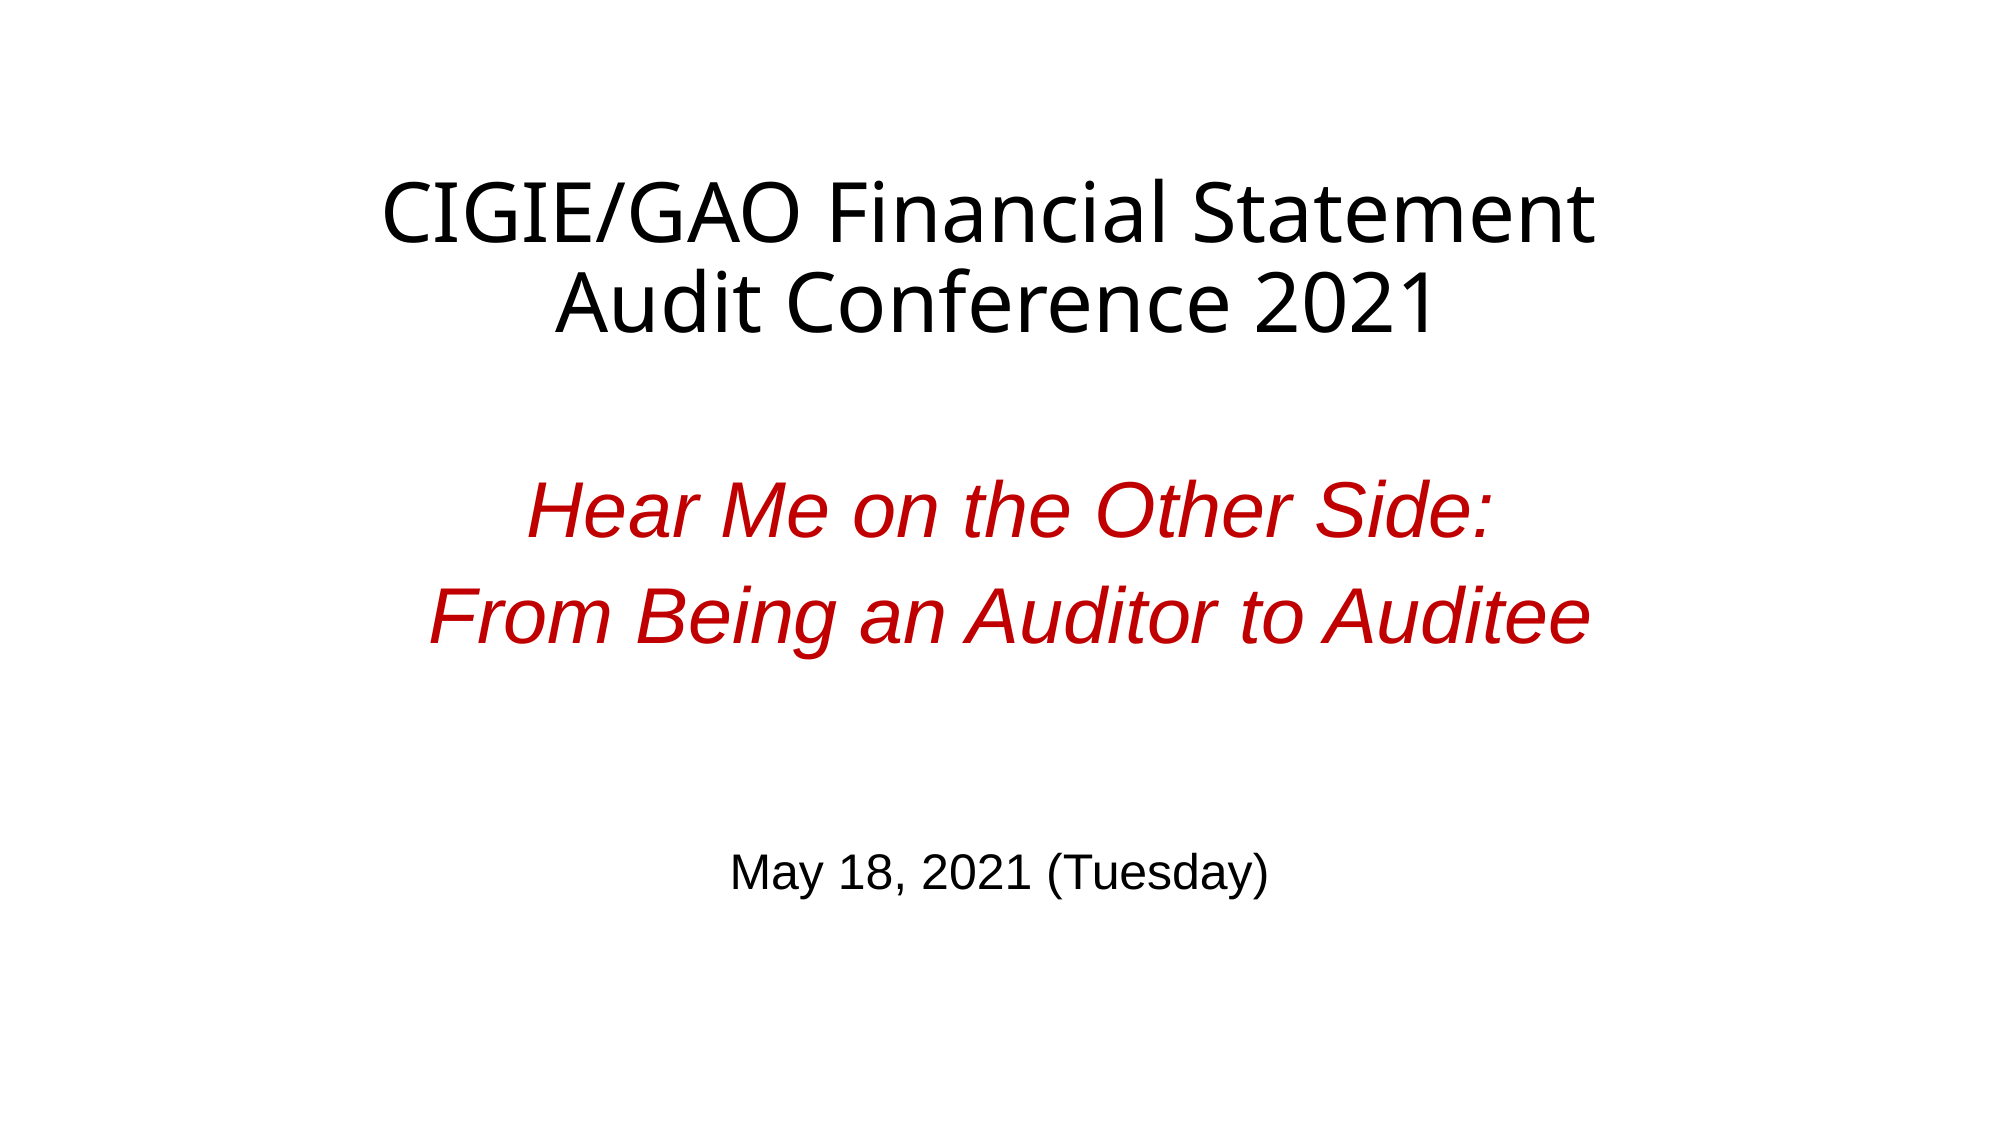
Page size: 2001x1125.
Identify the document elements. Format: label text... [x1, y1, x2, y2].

text_box May 18, 2021 (Tuesday) [714, 832, 1285, 907]
title CIGIE/GAO Financial Statement Audit Conference 2021 [249, 0, 1750, 509]
subtitle Hear Me on the Other Side: From Being an Auditor to Auditee [261, 461, 1761, 733]
